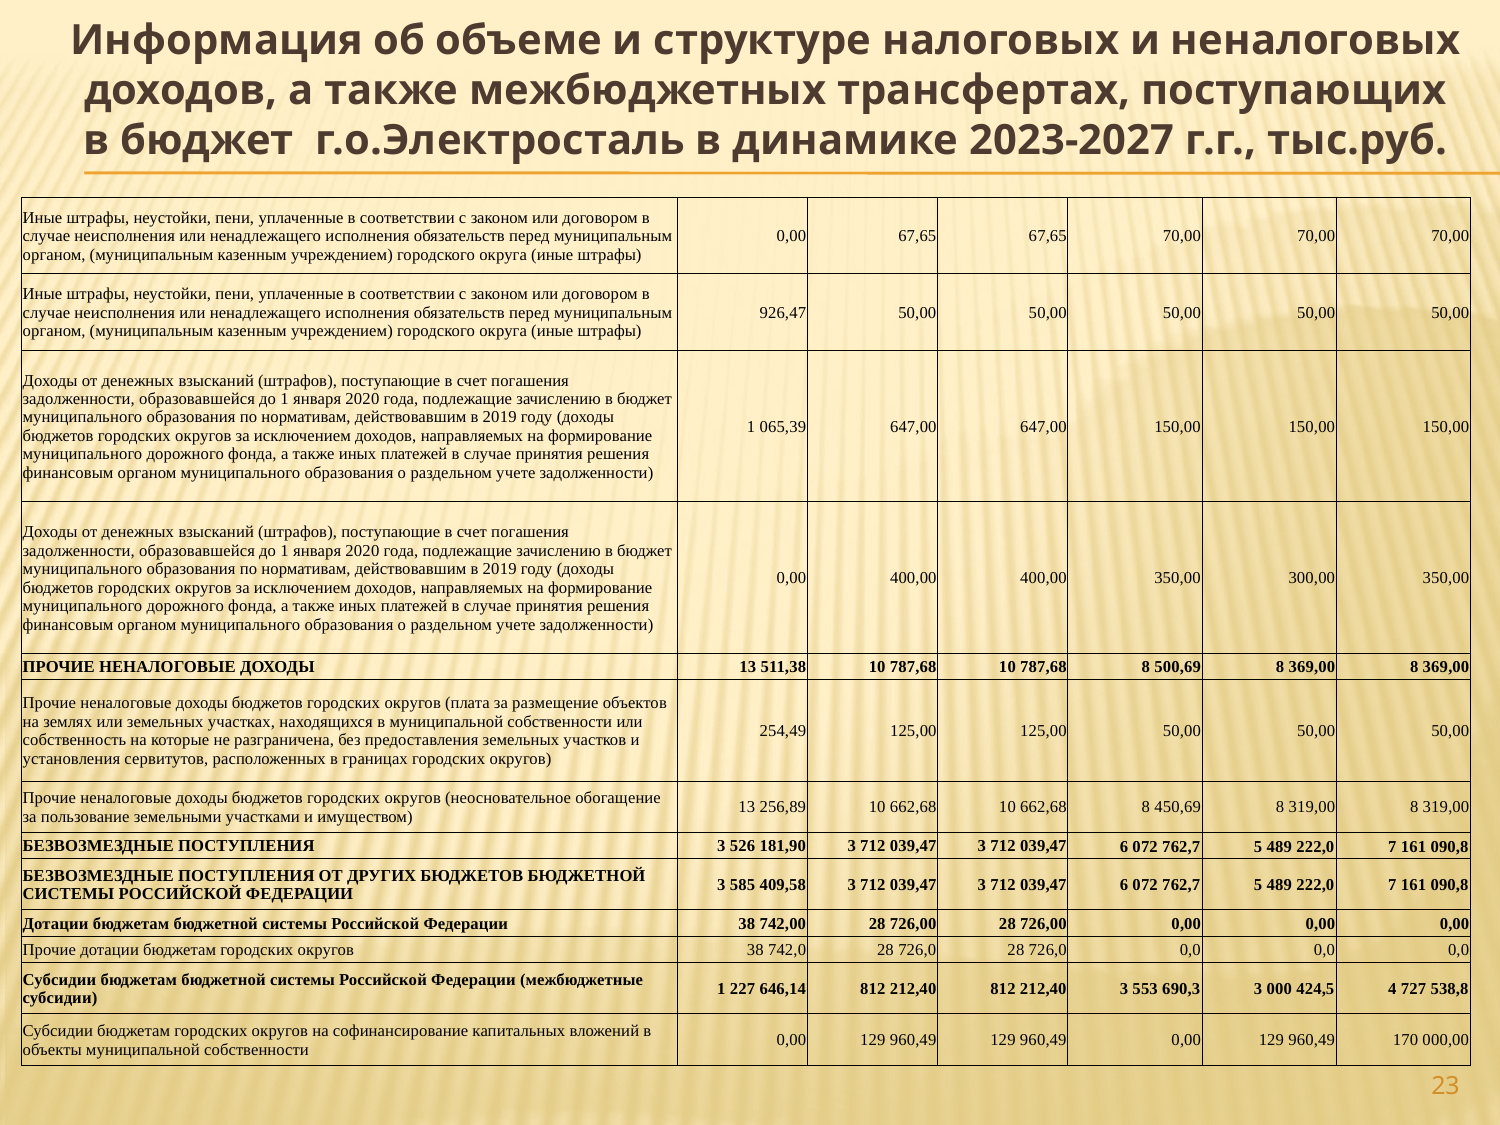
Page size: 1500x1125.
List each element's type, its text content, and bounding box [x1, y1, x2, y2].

table_cell 50,00 [808, 274, 937, 350]
table_cell 0,0 [1337, 937, 1470, 962]
table_cell 812 212,40 [808, 963, 937, 1013]
table_cell 10 787,68 [808, 654, 937, 679]
table_cell 3 712 039,47 [938, 833, 1067, 858]
table_cell 8 319,00 [1203, 782, 1336, 832]
table_cell 400,00 [938, 502, 1067, 653]
table_header 70,00 [1068, 198, 1202, 273]
table_cell 150,00 [1068, 351, 1202, 501]
table_cell 38 742,00 [678, 910, 807, 936]
table_cell 0,00 [1068, 910, 1202, 936]
table_cell 13 256,89 [678, 782, 807, 832]
table_cell 0,0 [1068, 937, 1202, 962]
table_cell Прочие неналоговые доходы бюджетов городских округов (плата за размещение объектов на землях или земельных участках, находящихся в муниципальной собственности или собственность на которые не разграничена, без предоставления земельных участков и установления сервитутов, расположенных в границах городских округов) [22, 680, 677, 781]
table_cell 10 662,68 [938, 782, 1067, 832]
table_cell 50,00 [1068, 680, 1202, 781]
table_cell 0,00 [1203, 910, 1336, 936]
table_cell 28 726,0 [808, 937, 937, 962]
table_cell Прочие неналоговые доходы бюджетов городских округов (неосновательное обогащение за пользование земельными участками и имуществом) [22, 782, 677, 832]
table_cell 3 712 039,47 [938, 859, 1067, 909]
table_cell 3 000 424,5 [1203, 963, 1336, 1013]
table_cell Субсидии бюджетам городских округов на софинансирование капитальных вложений в объекты муниципальной собственности [22, 1014, 677, 1065]
table_cell 812 212,40 [938, 963, 1067, 1013]
table_cell 350,00 [1068, 502, 1202, 653]
title Информация об объеме и структуре налоговых и неналоговых доходов, а также межбюджетных трансфертах, поступающих в бюджет г.о.Электросталь в динамике 2023-2027 г.г., тыс.руб. [53, 19, 1479, 157]
table_header 70,00 [1203, 198, 1336, 273]
table_cell 0,00 [1068, 1014, 1202, 1065]
table_header 70,00 [1337, 198, 1470, 273]
table_cell 7 161 090,8 [1337, 859, 1470, 909]
table_cell Доходы от денежных взысканий (штрафов), поступающие в счет погашения задолженности, образовавшейся до 1 января 2020 года, подлежащие зачислению в бюджет муниципального образования по нормативам, действовавшим в 2019 году (доходы бюджетов городских округов за исключением доходов, направляемых на формирование муниципального дорожного фонда, а также иных платежей в случае принятия решения финансовым органом муниципального образования о раздельном учете задолженности) [22, 502, 677, 653]
table_cell 8 319,00 [1337, 782, 1470, 832]
table_cell 50,00 [1203, 274, 1336, 350]
table_cell 647,00 [938, 351, 1067, 501]
table_cell 6 072 762,7 [1068, 859, 1202, 909]
table_cell 3 585 409,58 [678, 859, 807, 909]
table_cell Субсидии бюджетам бюджетной системы Российской Федерации (межбюджетные субсидии) [22, 963, 677, 1013]
table_cell 254,49 [678, 680, 807, 781]
table_cell 8 369,00 [1203, 654, 1336, 679]
table_cell 129 960,49 [938, 1014, 1067, 1065]
table_cell 28 726,00 [808, 910, 937, 936]
table_cell 5 489 222,0 [1203, 833, 1336, 858]
table_cell 0,0 [1203, 937, 1336, 962]
table_cell 50,00 [1337, 680, 1470, 781]
table_header 0,00 [678, 198, 807, 273]
table_cell 1 065,39 [678, 351, 807, 501]
table_cell 350,00 [1337, 502, 1470, 653]
table_cell 129 960,49 [1203, 1014, 1336, 1065]
table_cell 50,00 [1337, 274, 1470, 350]
table_cell 647,00 [808, 351, 937, 501]
table_cell 125,00 [938, 680, 1067, 781]
table_cell 8 450,69 [1068, 782, 1202, 832]
table_cell 170 000,00 [1337, 1014, 1470, 1065]
table_cell 8 500,69 [1068, 654, 1202, 679]
table_cell ПРОЧИЕ НЕНАЛОГОВЫЕ ДОХОДЫ [22, 654, 677, 679]
table_cell Прочие дотации бюджетам городских округов [22, 937, 677, 962]
table_cell Иные штрафы, неустойки, пени, уплаченные в соответствии с законом или договором в случае неисполнения или ненадлежащего исполнения обязательств перед муниципальным органом, (муниципальным казенным учреждением) городского округа (иные штрафы) [22, 274, 677, 350]
table_cell 125,00 [808, 680, 937, 781]
table_cell 13 511,38 [678, 654, 807, 679]
table_cell 300,00 [1203, 502, 1336, 653]
table_cell 0,00 [1337, 910, 1470, 936]
table_cell Дотации бюджетам бюджетной системы Российской Федерации [22, 910, 677, 936]
table_header 67,65 [808, 198, 937, 273]
table_cell 50,00 [1068, 274, 1202, 350]
table_cell 4 727 538,8 [1337, 963, 1470, 1013]
table_cell 50,00 [938, 274, 1067, 350]
table_cell 3 526 181,90 [678, 833, 807, 858]
table_cell 5 489 222,0 [1203, 859, 1336, 909]
table_cell 38 742,0 [678, 937, 807, 962]
table_cell 3 712 039,47 [808, 859, 937, 909]
table_cell 1 227 646,14 [678, 963, 807, 1013]
table_cell 50,00 [1203, 680, 1336, 781]
table_cell 150,00 [1337, 351, 1470, 501]
table_cell 6 072 762,7 [1068, 833, 1202, 858]
table_cell 28 726,0 [938, 937, 1067, 962]
table_cell БЕЗВОЗМЕЗДНЫЕ ПОСТУПЛЕНИЯ [22, 833, 677, 858]
table_cell Доходы от денежных взысканий (штрафов), поступающие в счет погашения задолженности, образовавшейся до 1 января 2020 года, подлежащие зачислению в бюджет муниципального образования по нормативам, действовавшим в 2019 году (доходы бюджетов городских округов за исключением доходов, направляемых на формирование муниципального дорожного фонда, а также иных платежей в случае принятия решения финансовым органом муниципального образования о раздельном учете задолженности) [22, 351, 677, 501]
table_cell 400,00 [808, 502, 937, 653]
table_cell 10 662,68 [808, 782, 937, 832]
table_cell 7 161 090,8 [1337, 833, 1470, 858]
table_cell 129 960,49 [808, 1014, 937, 1065]
slide_number 23 [1350, 1061, 1475, 1103]
table_cell 3 712 039,47 [808, 833, 937, 858]
table_cell 28 726,00 [938, 910, 1067, 936]
table_header 67,65 [938, 198, 1067, 273]
table_cell 8 369,00 [1337, 654, 1470, 679]
table_cell 3 553 690,3 [1068, 963, 1202, 1013]
table_header Иные штрафы, неустойки, пени, уплаченные в соответствии с законом или договором в случае неисполнения или ненадлежащего исполнения обязательств перед муниципальным органом, (муниципальным казенным учреждением) городского округа (иные штрафы) [22, 198, 677, 273]
table_cell 0,00 [678, 502, 807, 653]
table_cell 10 787,68 [938, 654, 1067, 679]
table_cell БЕЗВОЗМЕЗДНЫЕ ПОСТУПЛЕНИЯ ОТ ДРУГИХ БЮДЖЕТОВ БЮДЖЕТНОЙ СИСТЕМЫ РОССИЙСКОЙ ФЕДЕРАЦИИ [22, 859, 677, 909]
table_cell 0,00 [678, 1014, 807, 1065]
table_cell 150,00 [1203, 351, 1336, 501]
table_cell 926,47 [678, 274, 807, 350]
